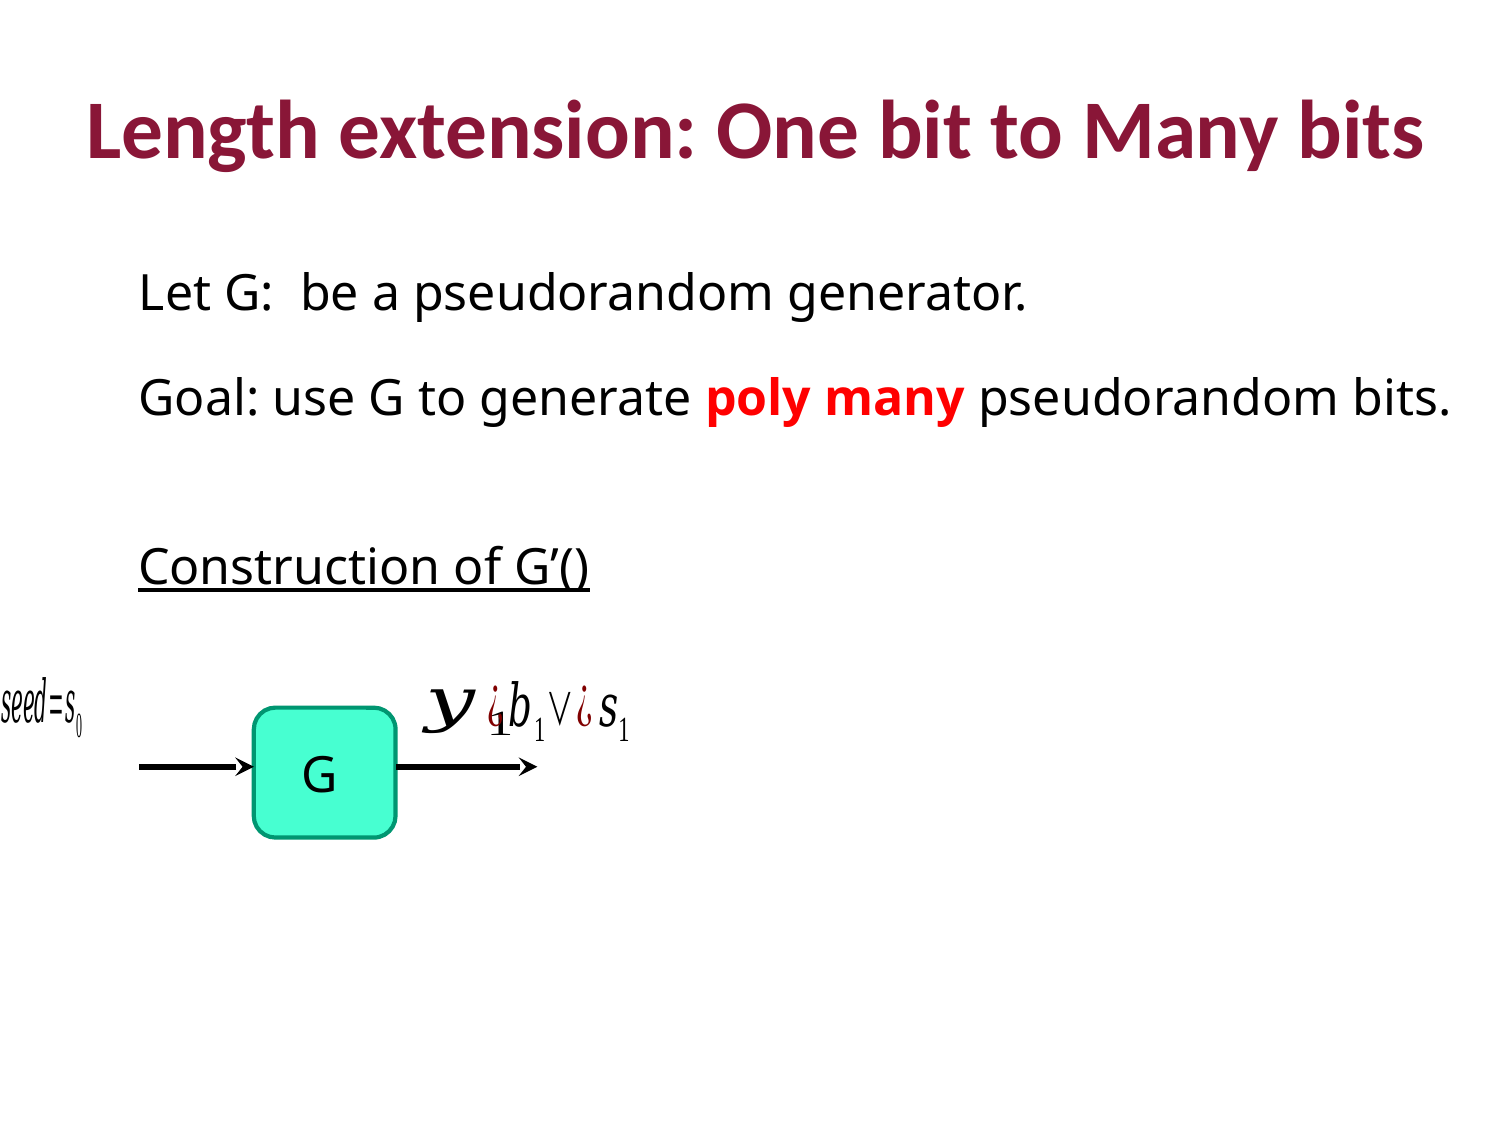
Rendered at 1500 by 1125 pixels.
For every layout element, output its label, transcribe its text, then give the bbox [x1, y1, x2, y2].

text_box [251, 705, 398, 840]
text_box Length extension: One bit to Many bits [41, 67, 1471, 185]
text_box G [286, 735, 364, 810]
text_box Goal: use G to generate poly many pseudorandom bits. [123, 326, 1500, 465]
